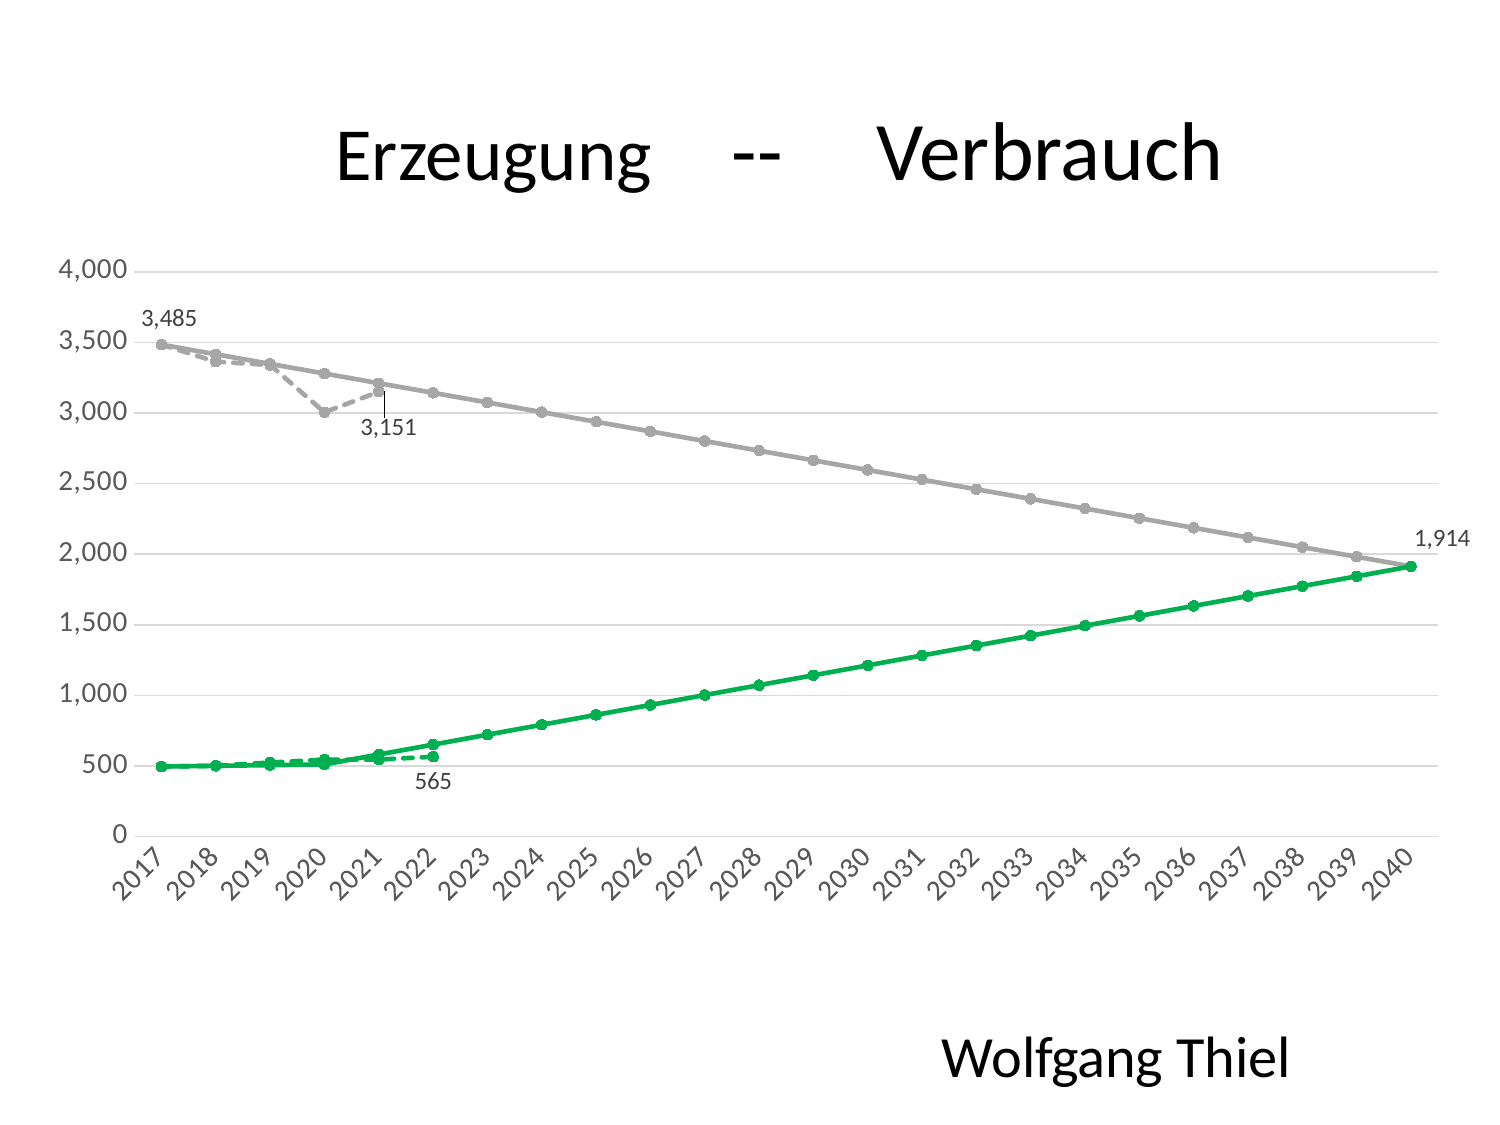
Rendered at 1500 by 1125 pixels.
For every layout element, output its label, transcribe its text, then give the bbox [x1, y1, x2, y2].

chart [29, 243, 1471, 922]
text_box Wolfgang Thiel [927, 1011, 1424, 1097]
text_box Erzeugung -- Verbrauch [112, 90, 1447, 205]
